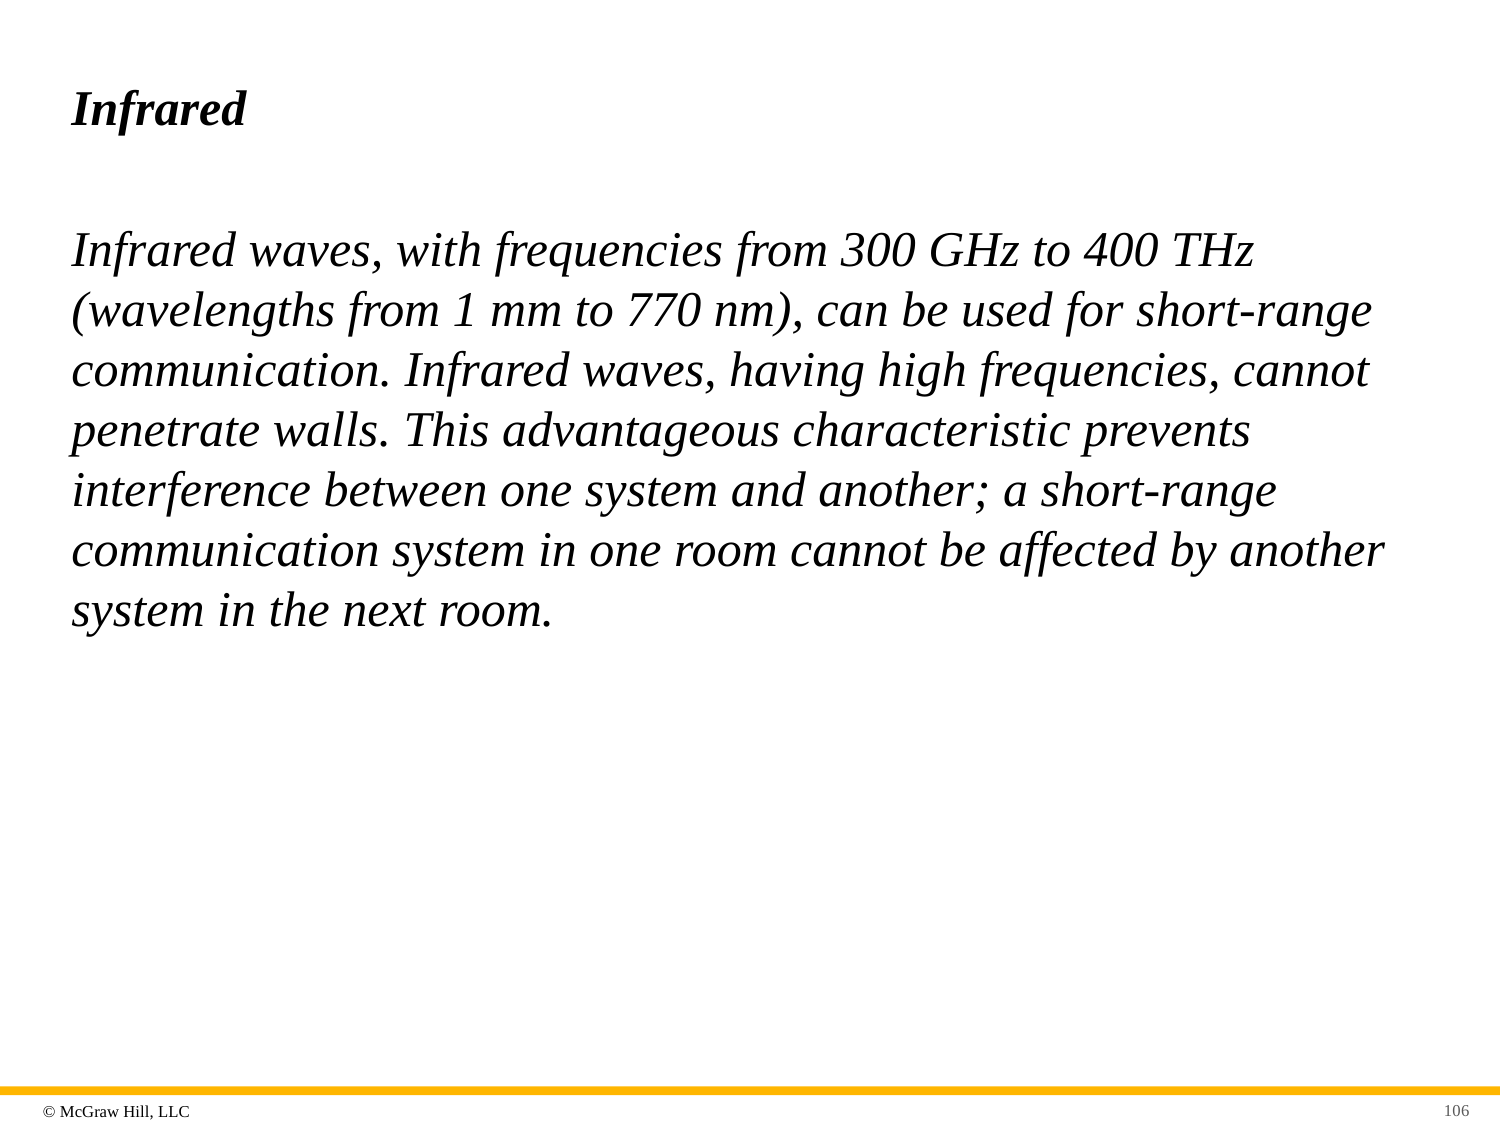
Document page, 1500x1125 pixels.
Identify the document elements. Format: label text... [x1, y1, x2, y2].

title Infrared [56, 50, 1444, 162]
list Infrared waves, with frequencies from 300 GHz to 400 THz (wavelengths from 1 mm to 770 nm), can be used for short-range communication. Infrared waves, having high frequencies, cannot penetrate walls. This advantageous characteristic prevents interference between one system and another; a short-range communication system in one room cannot be affected by another system in the next room. [56, 209, 1444, 1026]
slide_number 106 [1418, 1096, 1477, 1123]
